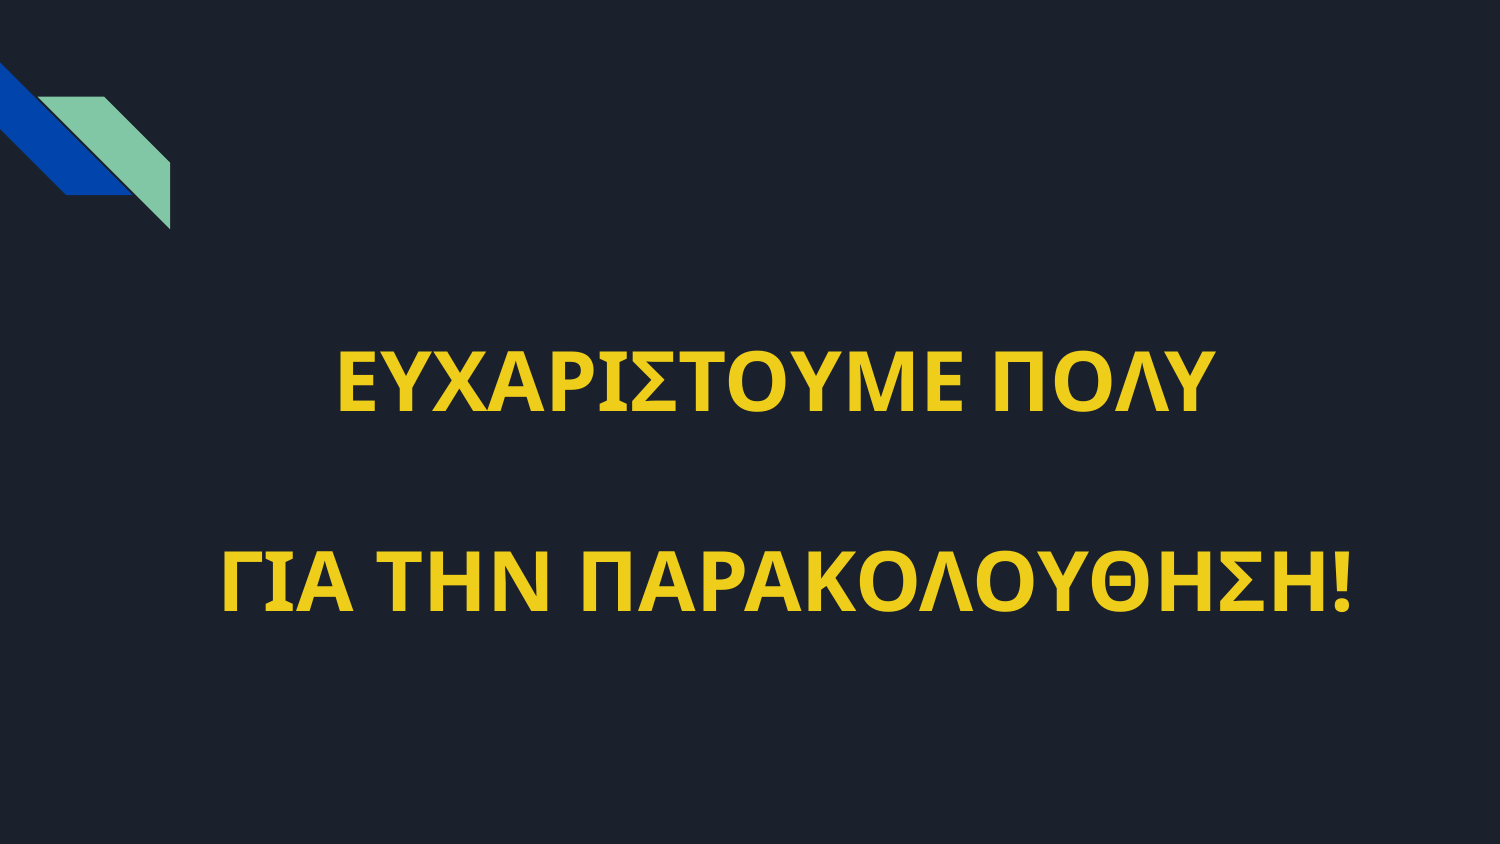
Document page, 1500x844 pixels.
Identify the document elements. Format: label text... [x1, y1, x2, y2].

title ΕΥΧΑΡΙΣΤΟΥΜΕ ΠΟΛΥ ΓΙΑ ΤΗΝ ΠΑΡΑΚΟΛΟΥΘΗΣΗ! [115, 313, 1457, 774]
